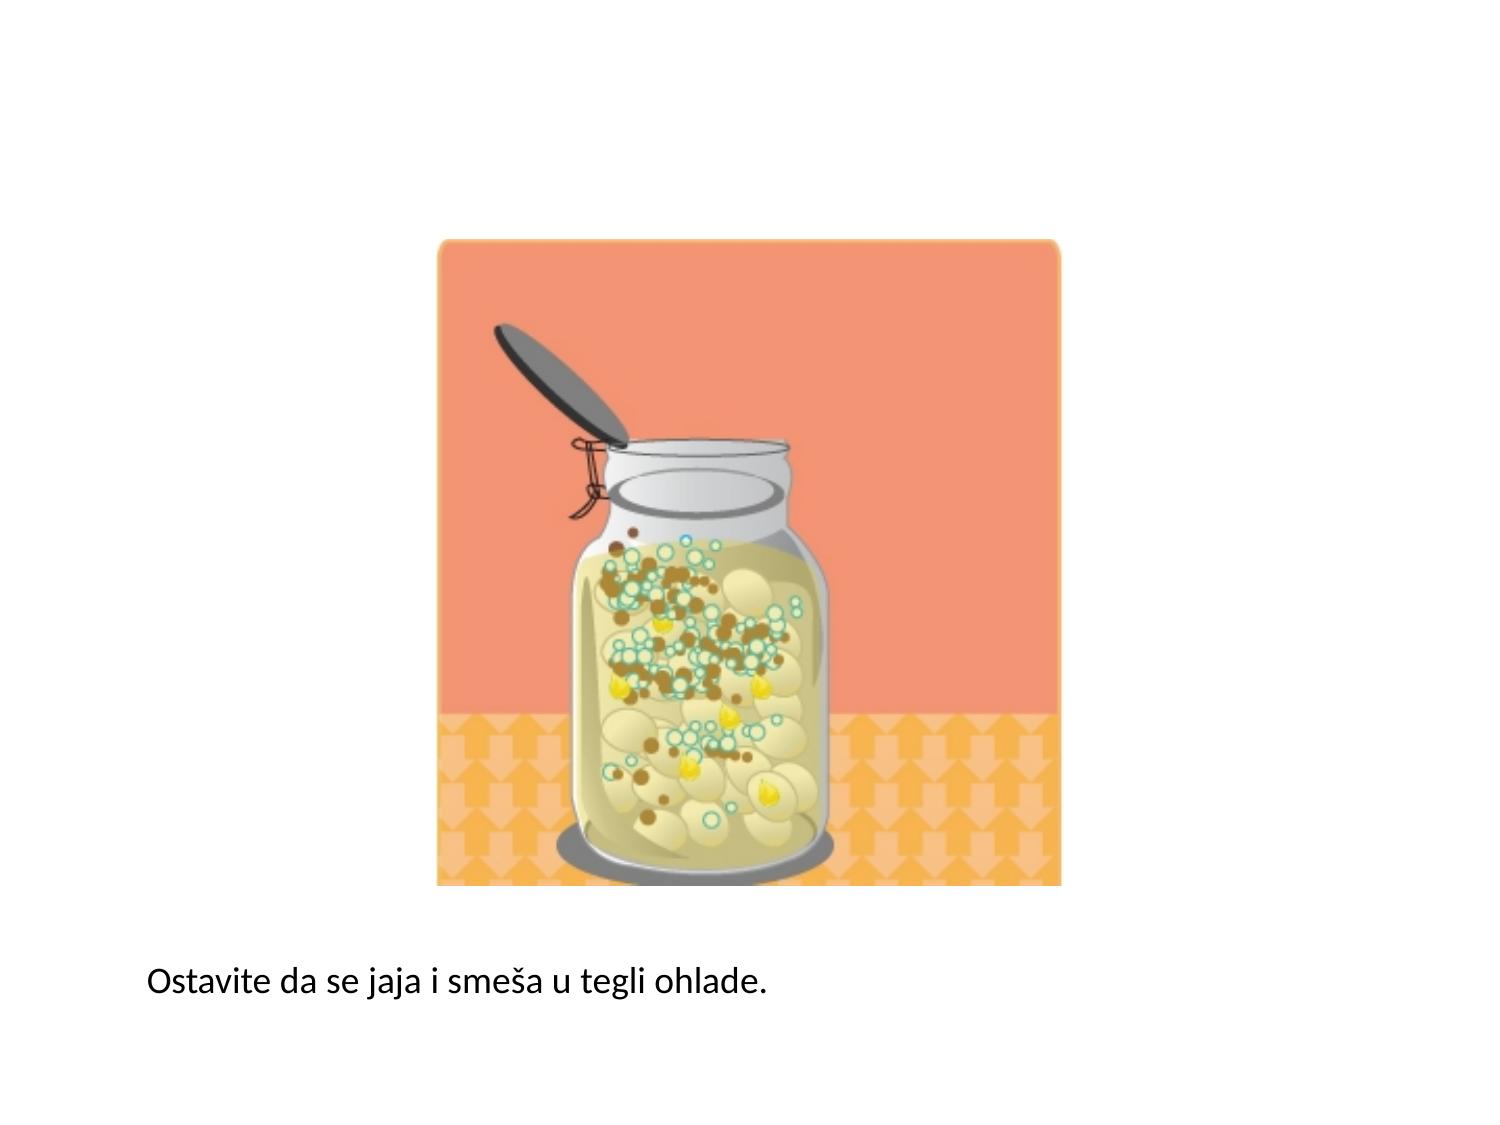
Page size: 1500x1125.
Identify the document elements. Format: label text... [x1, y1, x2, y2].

picture [436, 239, 1064, 886]
text_box Ostavite da se jaja i smeša u tegli ohlade. [132, 949, 785, 1009]
